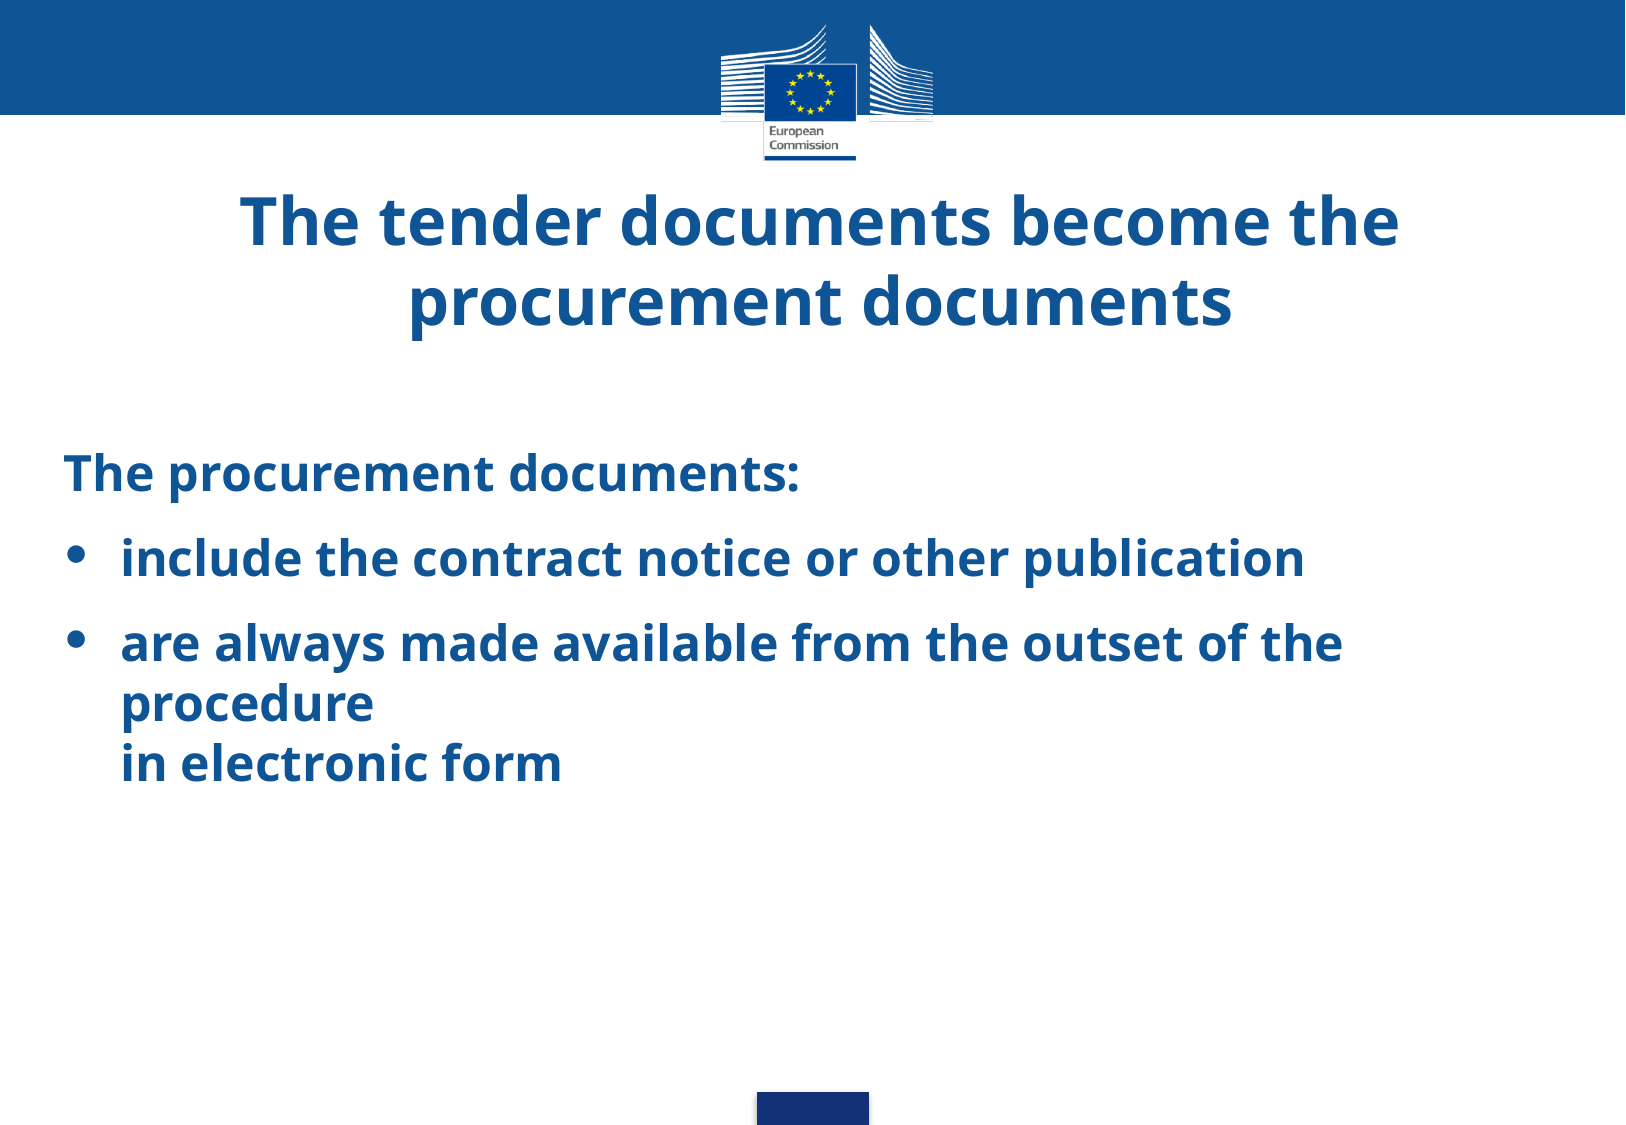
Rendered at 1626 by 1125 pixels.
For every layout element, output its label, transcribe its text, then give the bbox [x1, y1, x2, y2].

picture [721, 24, 933, 161]
list The procurement documents: include the contract notice or other publication are always made available from the outset of the procedure in electronic form [57, 349, 1562, 1043]
title The tender documents become the procurement documents [95, 172, 1546, 349]
text_box [757, 1092, 869, 1125]
text_box [0, 0, 1625, 114]
